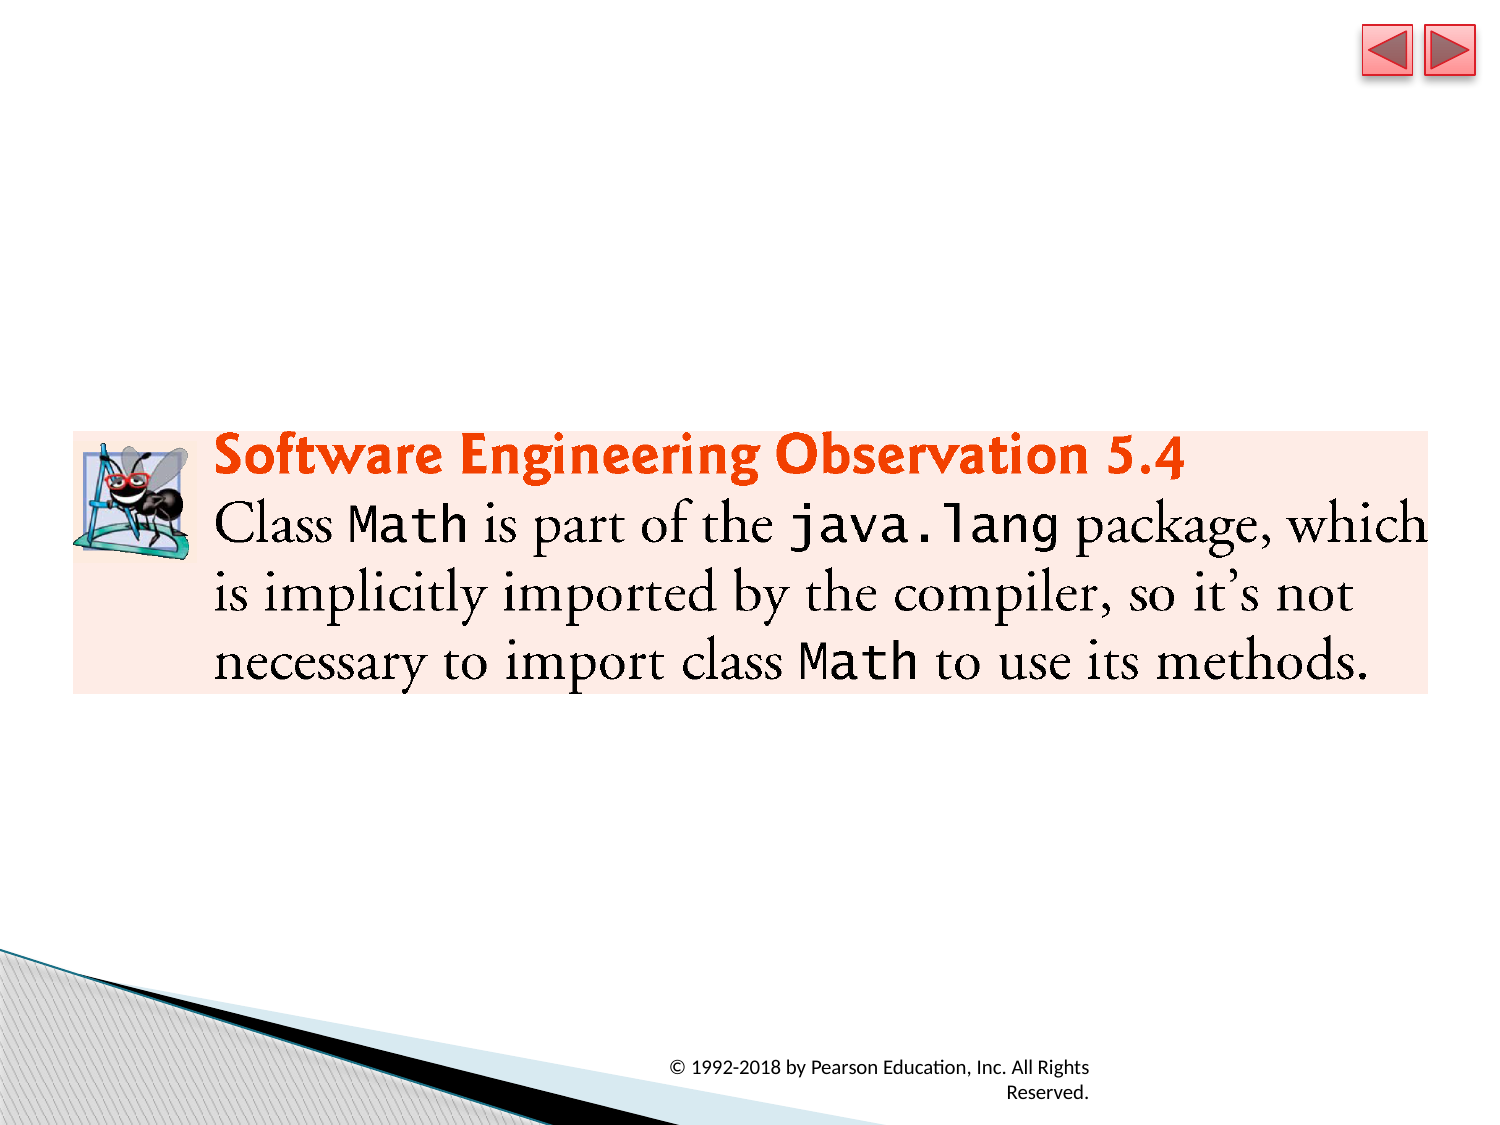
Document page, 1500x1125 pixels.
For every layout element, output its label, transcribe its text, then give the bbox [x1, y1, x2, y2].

picture [0, 358, 1500, 767]
footer © 1992-2018 by Pearson Education, Inc. All Rights Reserved. [650, 1051, 1105, 1112]
